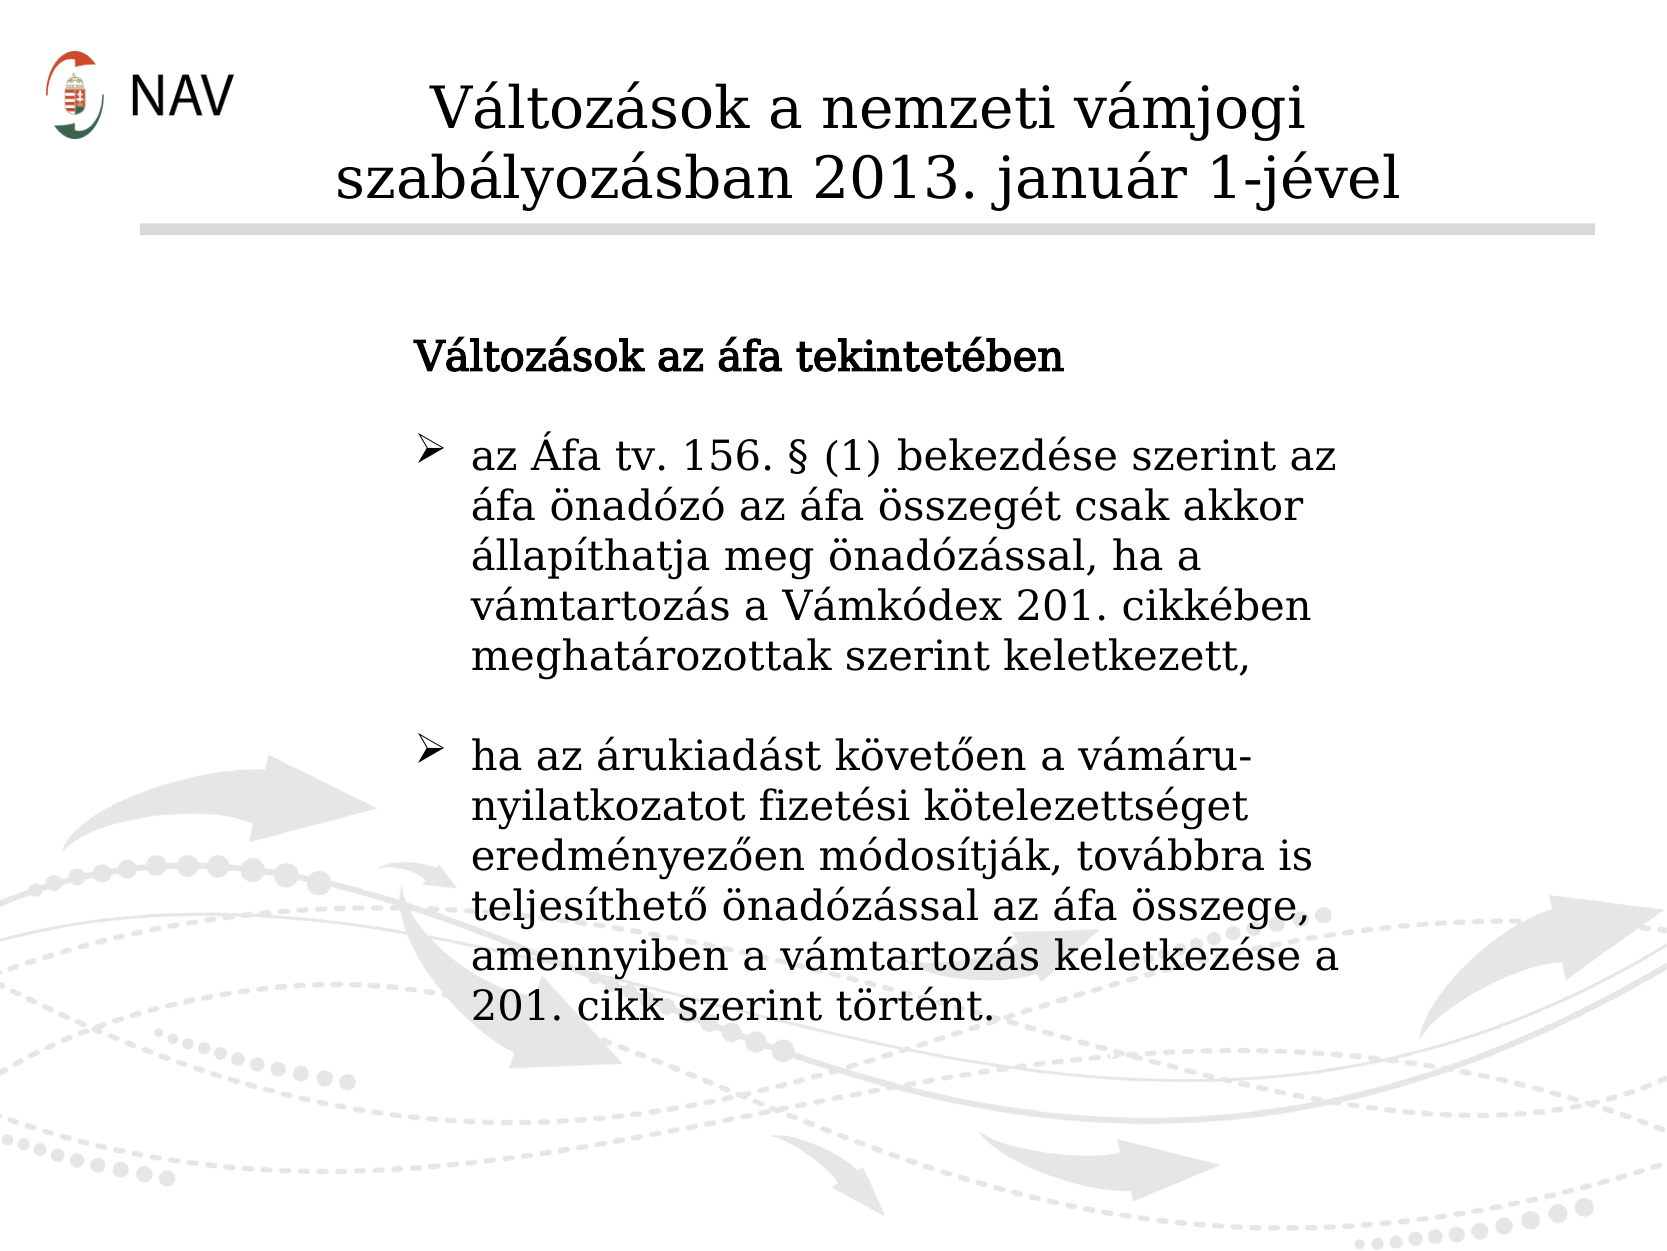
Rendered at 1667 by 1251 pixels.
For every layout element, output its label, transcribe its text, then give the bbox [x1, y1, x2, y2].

picture [45, 51, 234, 139]
text_box Változások a nemzeti vámjogi szabályozásban 2013. január 1-jével [305, 62, 1431, 218]
text_box [139, 223, 1595, 236]
picture [0, 707, 1667, 1250]
text_box Változások az áfa tekintetében az Áfa tv. 156. § (1) bekezdése szerint az áfa önadózó az áfa összegét csak akkor állapíthatja meg önadózással, ha a vámtartozás a Vámkódex 201. cikkében meghatározottak szerint keletkezett, ha az árukiadást követően a vámáru-nyilatkozatot fizetési kötelezettséget eredményezően módosítják, továbbra is teljesíthető önadózással az áfa összege, amennyiben a vámtartozás keletkezése a 201. cikk szerint történt. [399, 321, 1385, 705]
